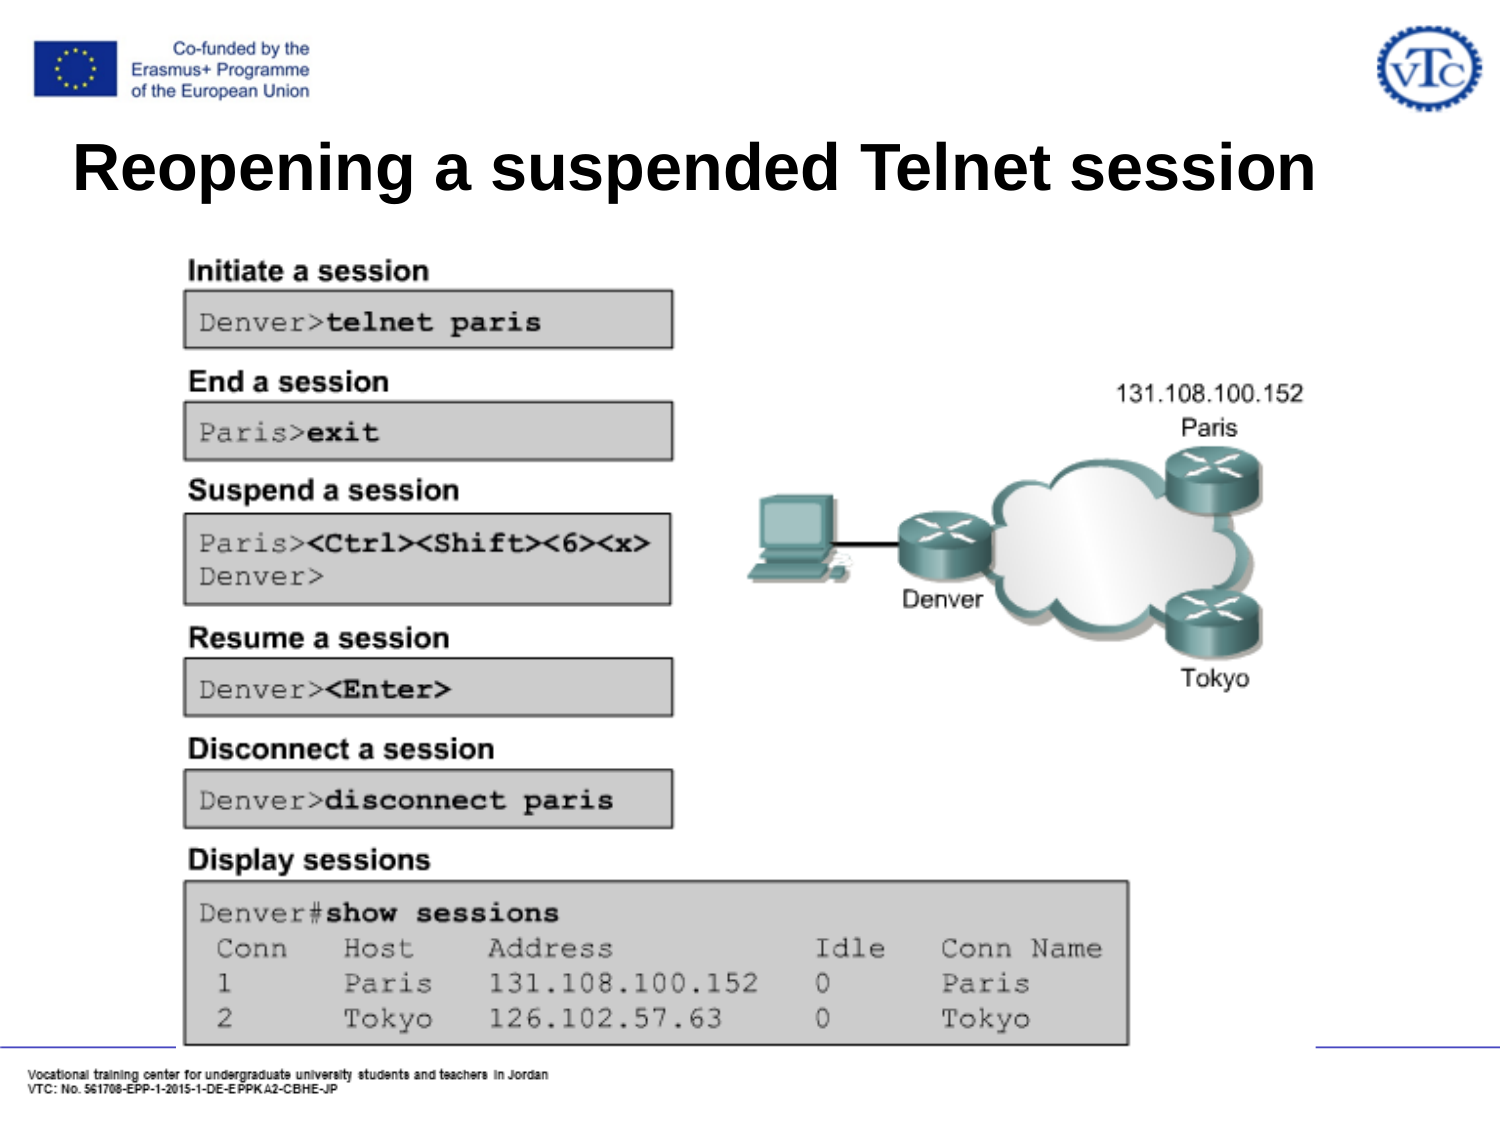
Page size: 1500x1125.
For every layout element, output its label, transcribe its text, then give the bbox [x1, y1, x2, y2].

picture [0, 0, 1500, 1125]
text_box Reopening a suspended Telnet session [57, 99, 1440, 228]
